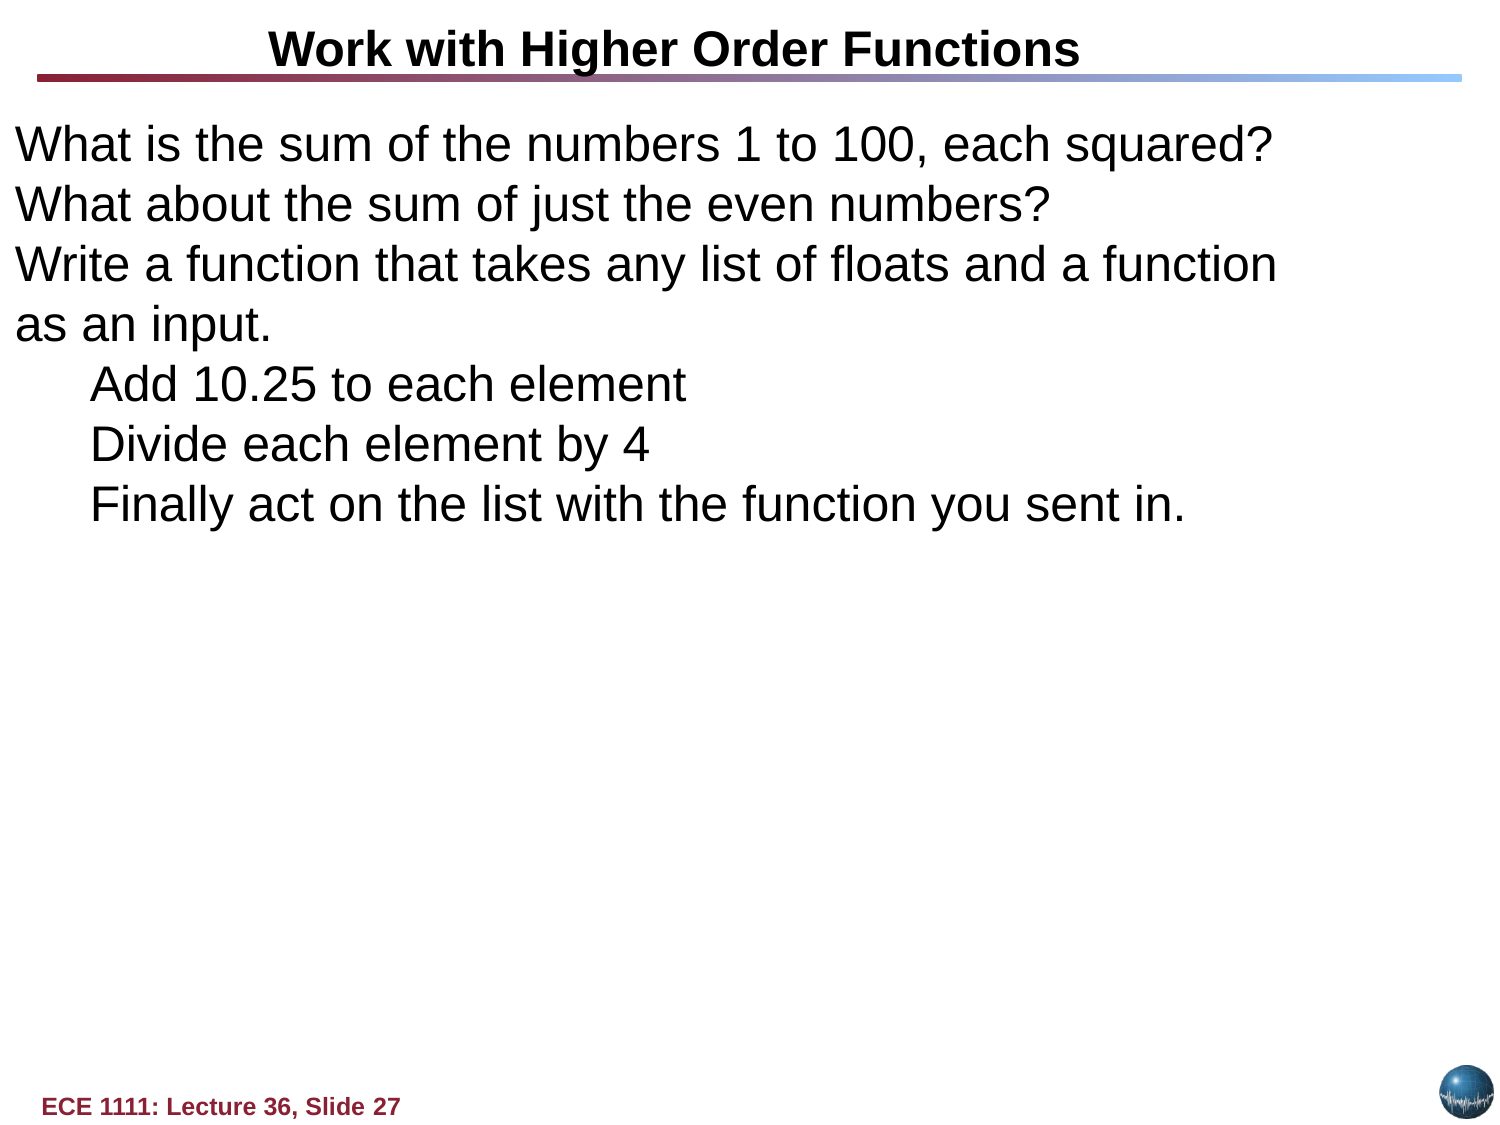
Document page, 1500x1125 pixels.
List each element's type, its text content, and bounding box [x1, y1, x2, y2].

list What is the sum of the numbers 1 to 100, each squared? What about the sum of just the even numbers? Write a function that takes any list of floats and a function as an input. Add 10.25 to each element Divide each element by 4 Finally act on the list with the function you sent in. [0, 104, 1350, 847]
title Work with Higher Order Functions [0, 9, 1350, 70]
picture [1439, 1065, 1494, 1119]
